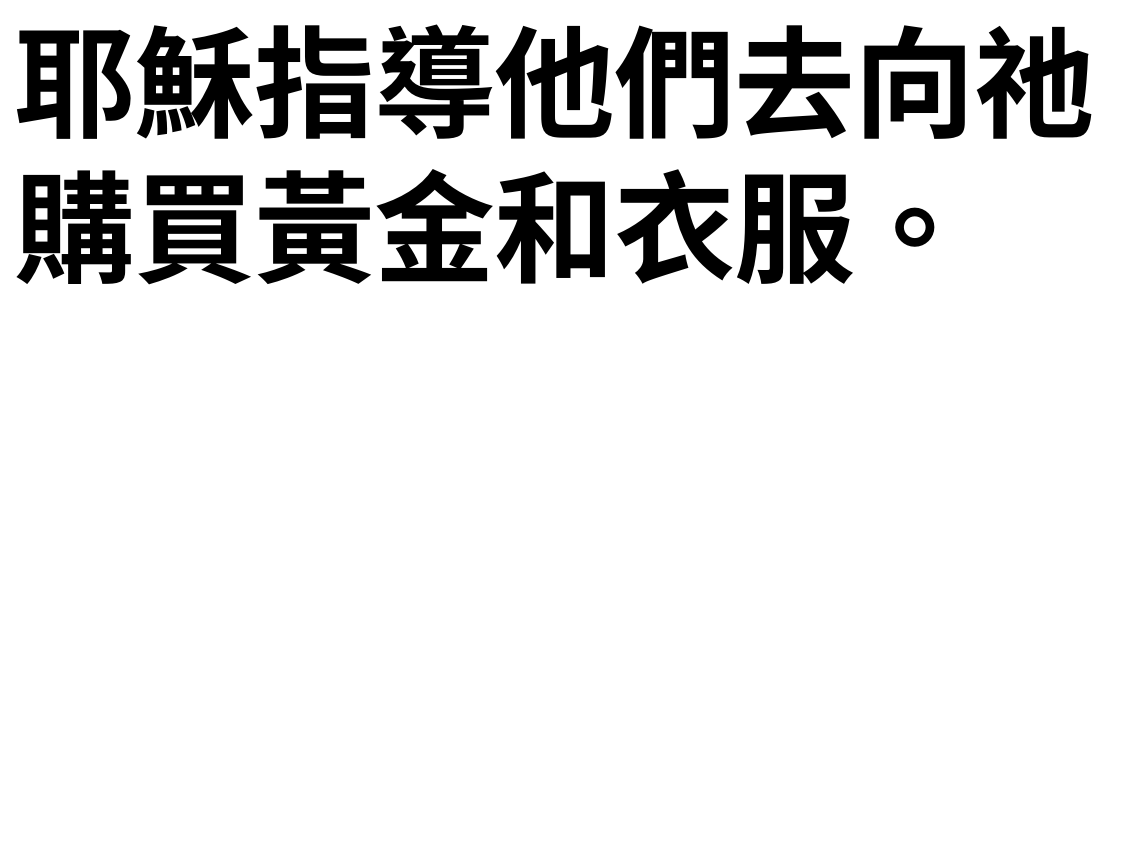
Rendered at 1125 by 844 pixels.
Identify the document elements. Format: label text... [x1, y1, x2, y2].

text_box 耶穌指導他們去向祂購買黃金和衣服。 [0, 0, 1125, 305]
